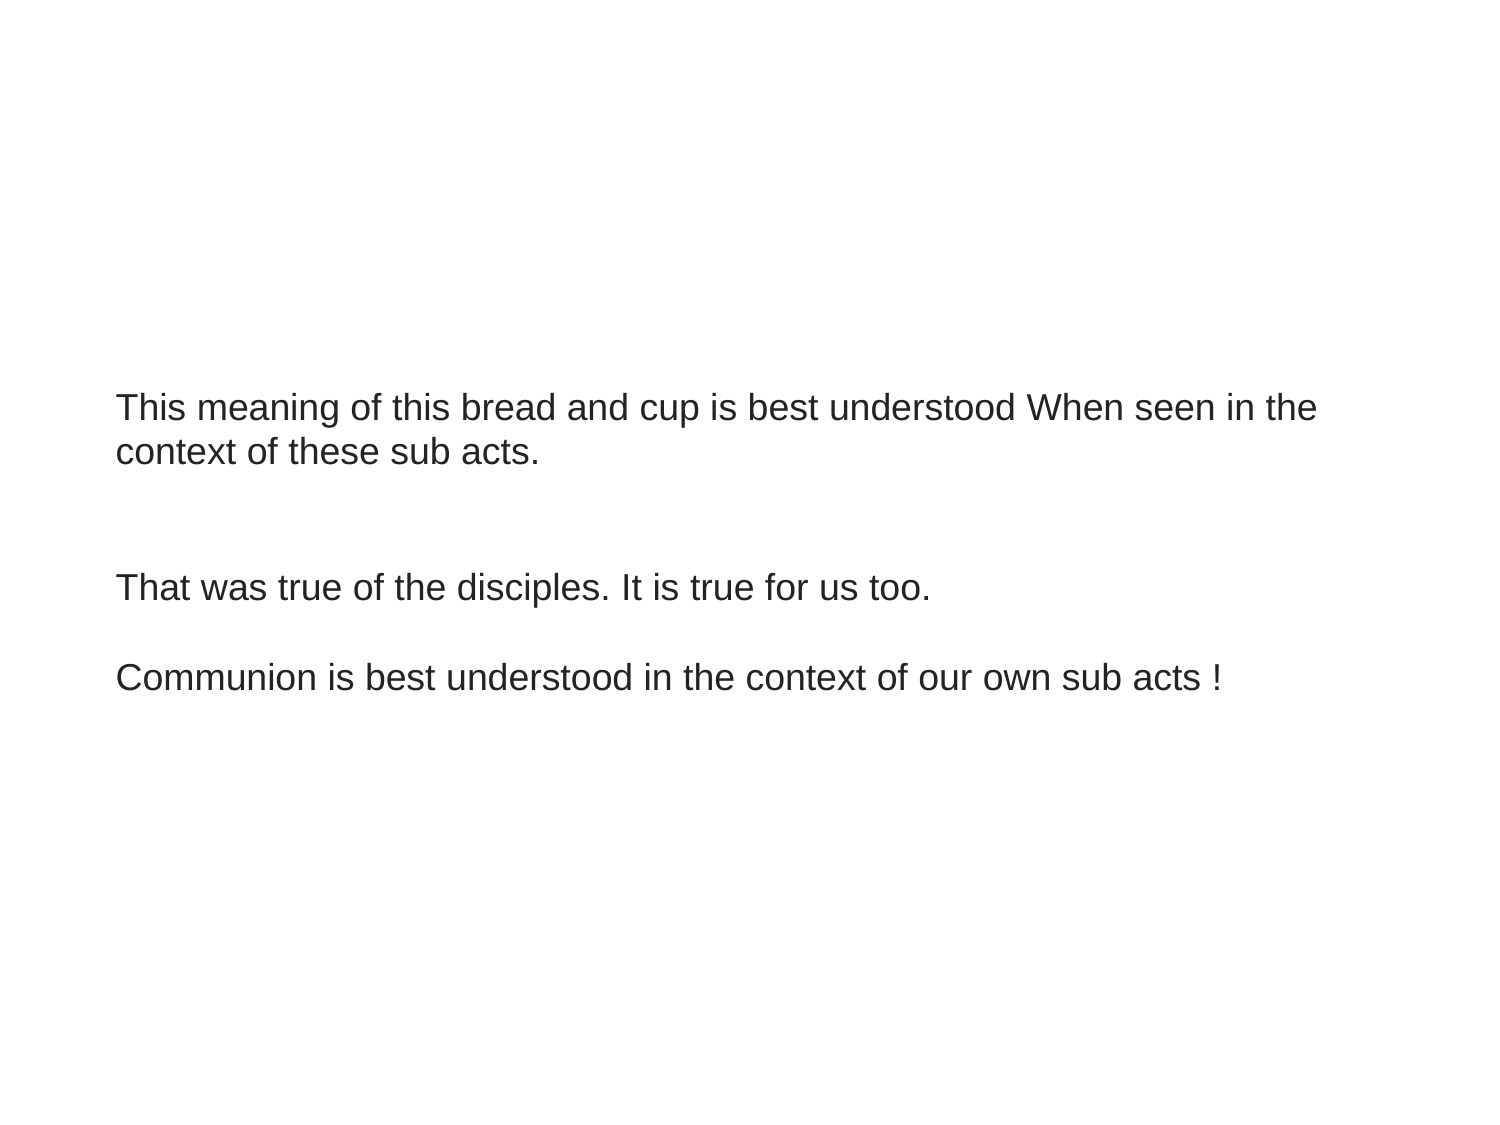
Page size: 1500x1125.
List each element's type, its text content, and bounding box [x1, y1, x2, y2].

list This meaning of this bread and cup is best understood When seen in the context of these sub acts. That was true of the disciples. It is true for us too. Communion is best understood in the context of our own sub acts ! [109, 44, 1391, 1081]
